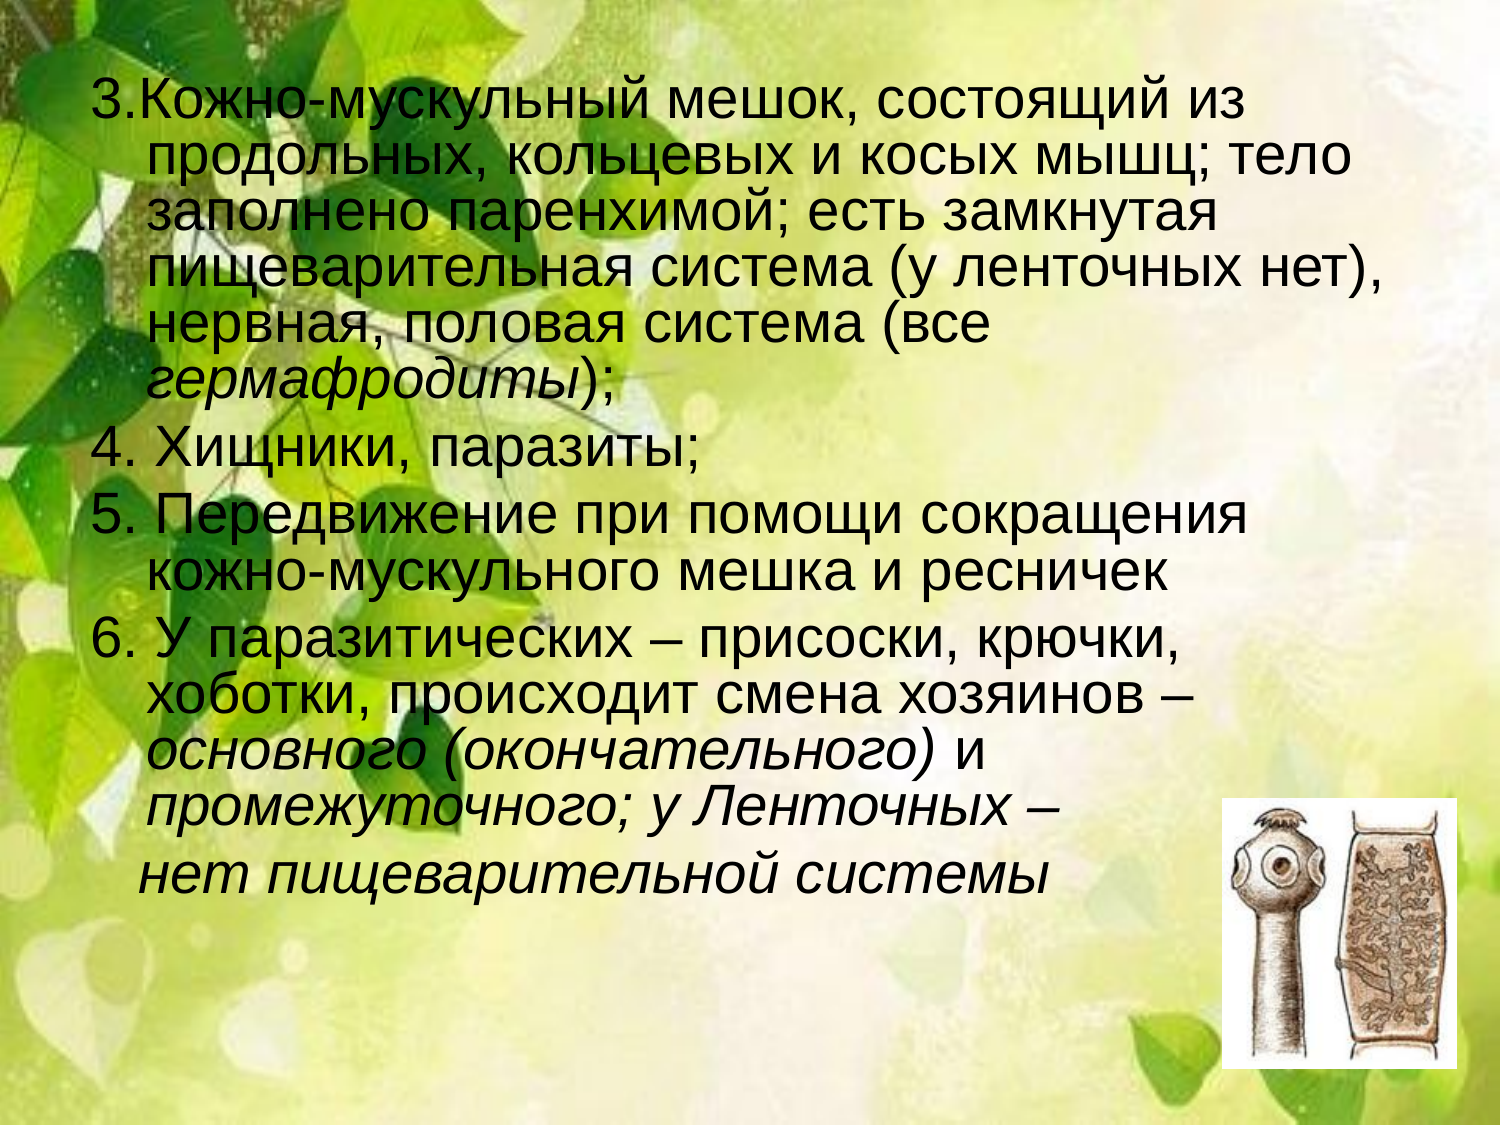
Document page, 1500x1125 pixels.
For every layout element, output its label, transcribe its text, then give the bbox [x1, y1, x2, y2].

picture [0, 0, 1500, 1125]
list 3.Кожно-мускульный мешок, состоящий из продольных, кольцевых и косых мышц; тело заполнено паренхимой; есть замкнутая пищеварительная система (у ленточных нет), нервная, половая система (все гермафродиты); 4. Хищники, паразиты; 5. Передвижение при помощи сокращения кожно-мускульного мешка и ресничек 6. У паразитических – присоски, крючки, хоботки, происходит смена хозяинов – основного (окончательного) и промежуточного; у Ленточных – нет пищеварительной системы [74, 66, 1426, 1006]
